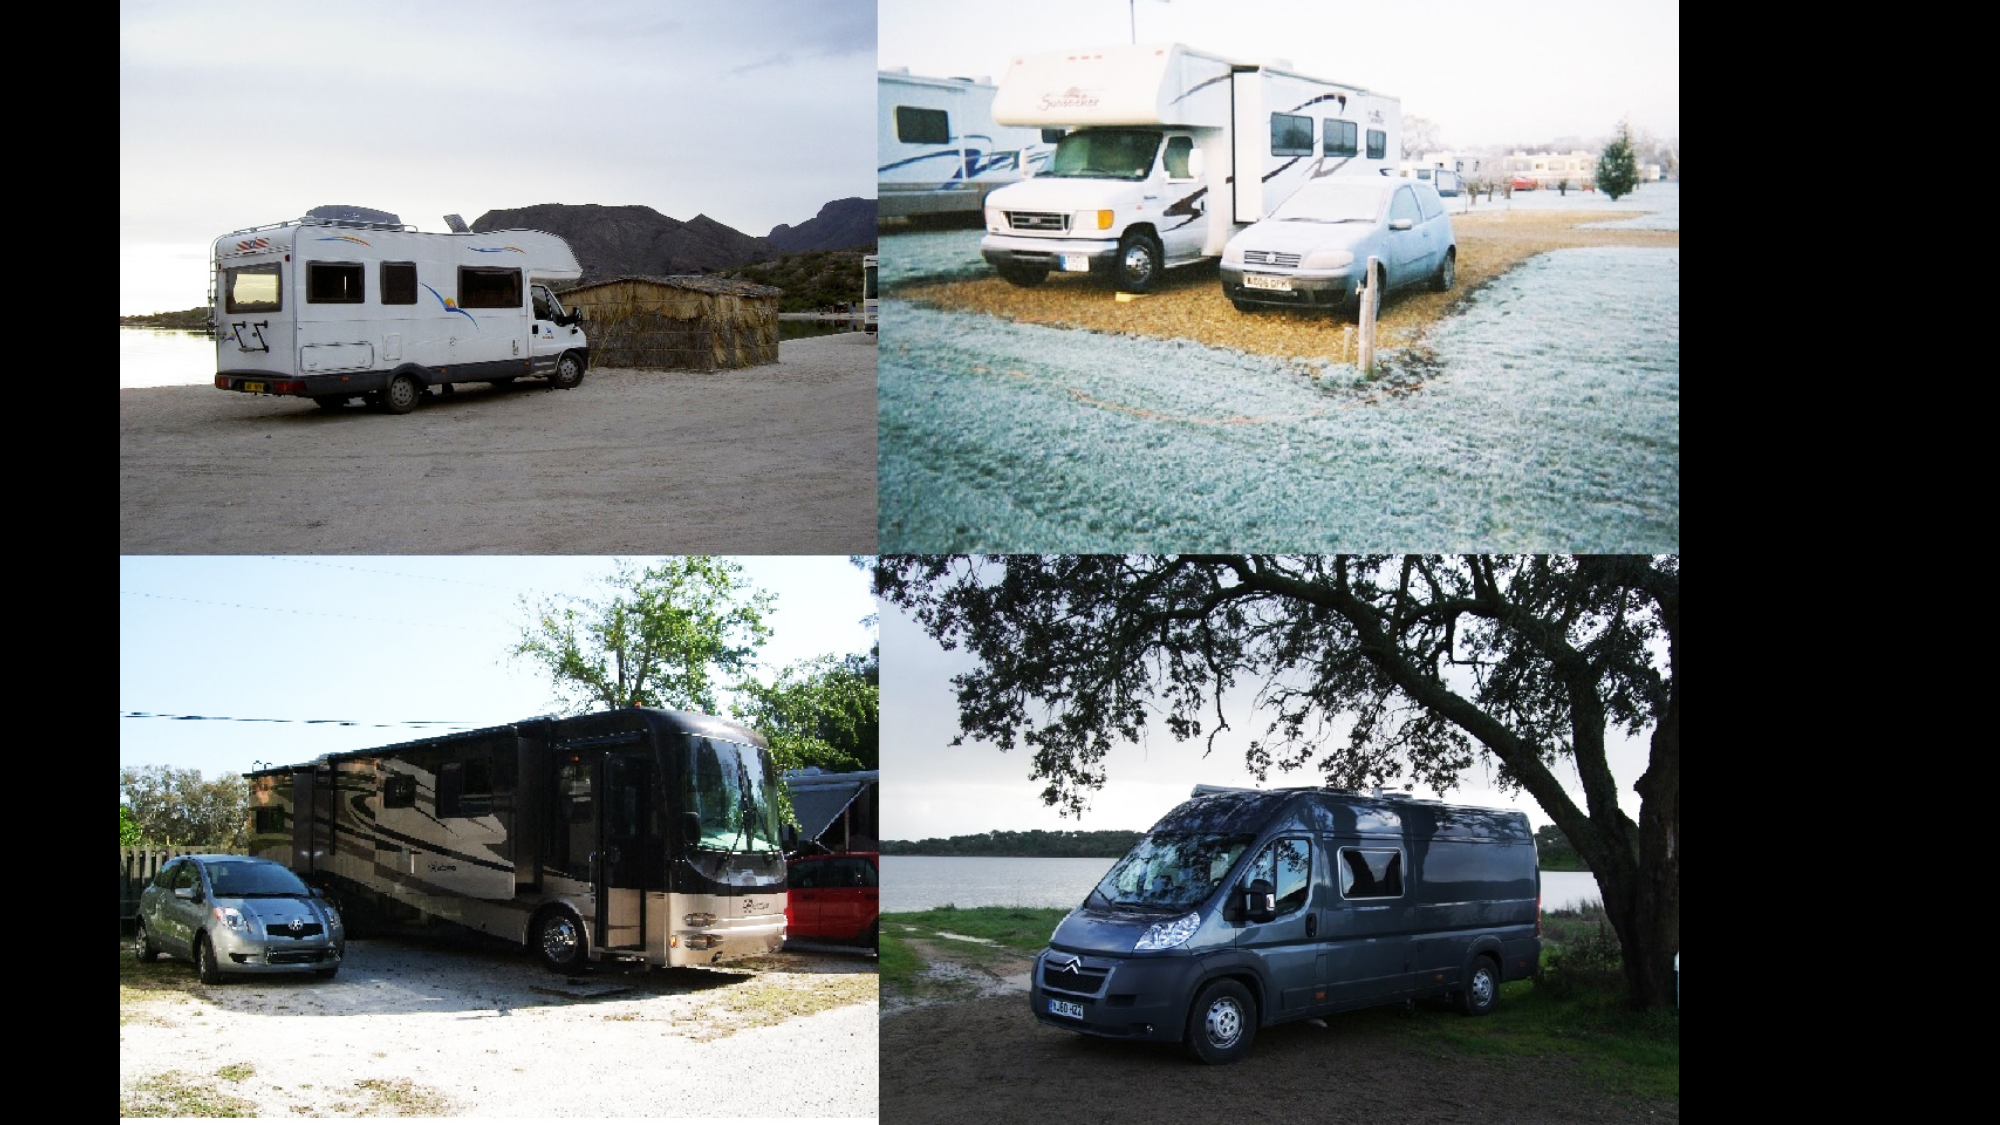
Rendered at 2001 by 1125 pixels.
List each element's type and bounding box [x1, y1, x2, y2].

picture [120, 0, 1679, 1125]
